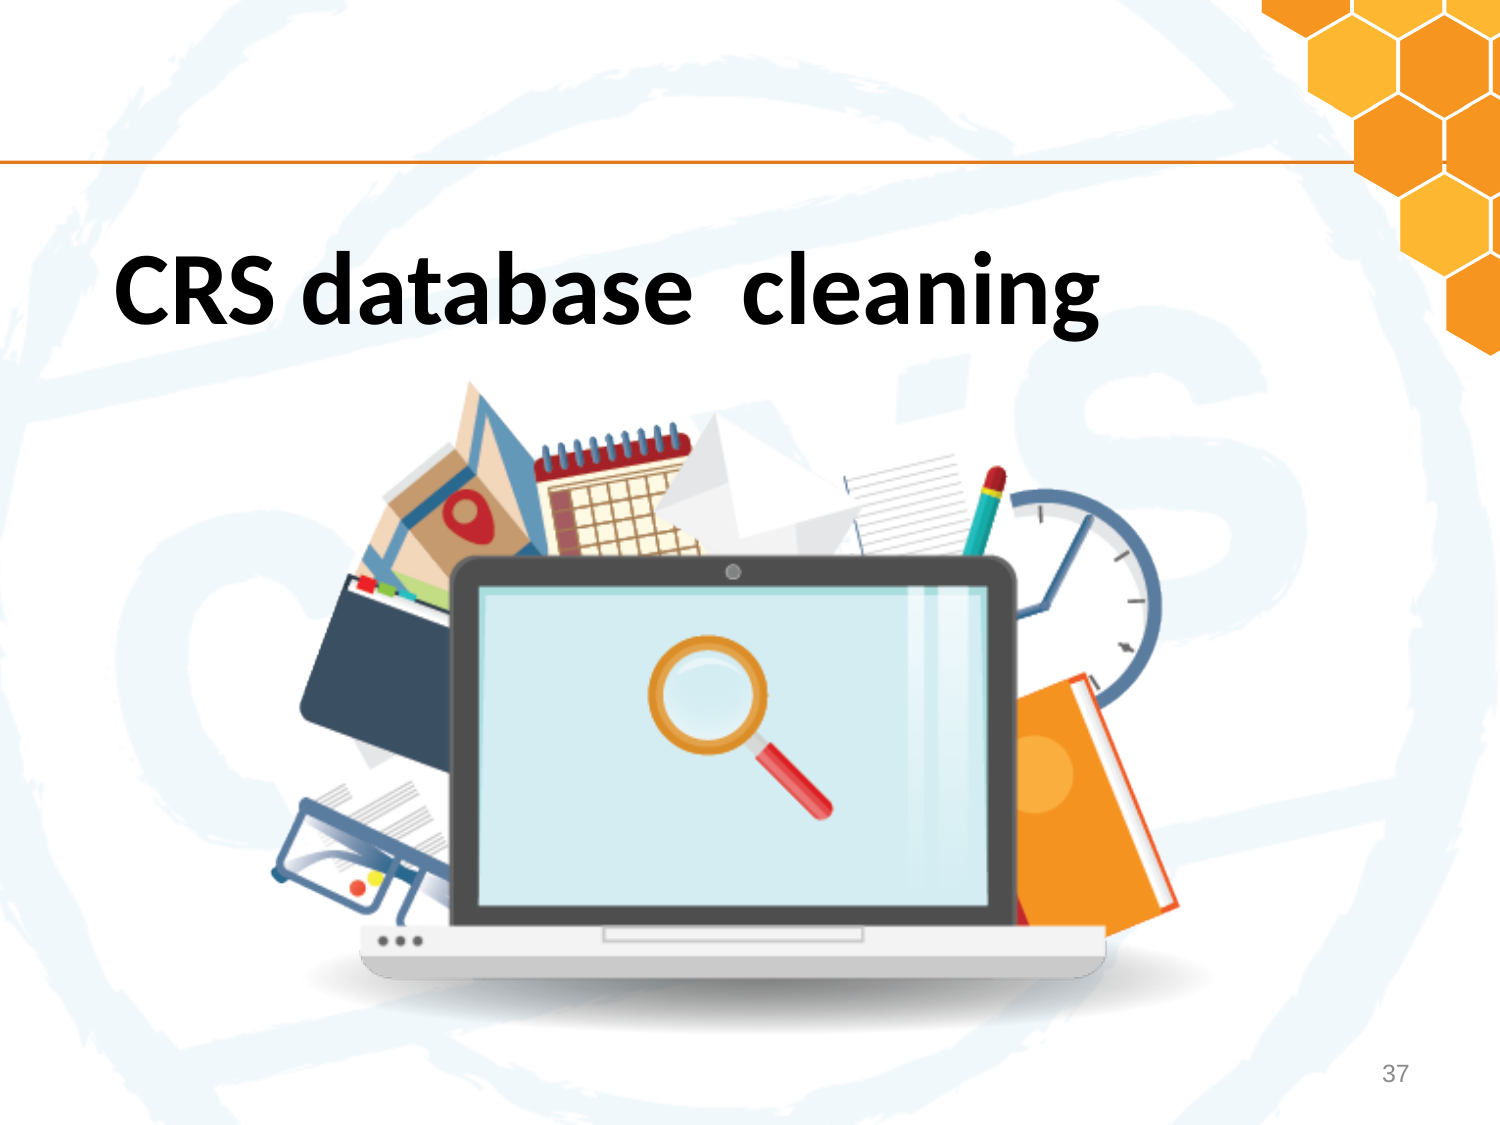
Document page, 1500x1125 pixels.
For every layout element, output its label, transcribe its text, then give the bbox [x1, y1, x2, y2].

picture [270, 374, 1230, 1041]
picture [1215, 0, 1500, 356]
list CRS database cleaning [99, 212, 1250, 325]
slide_number 37 [1074, 1042, 1425, 1103]
